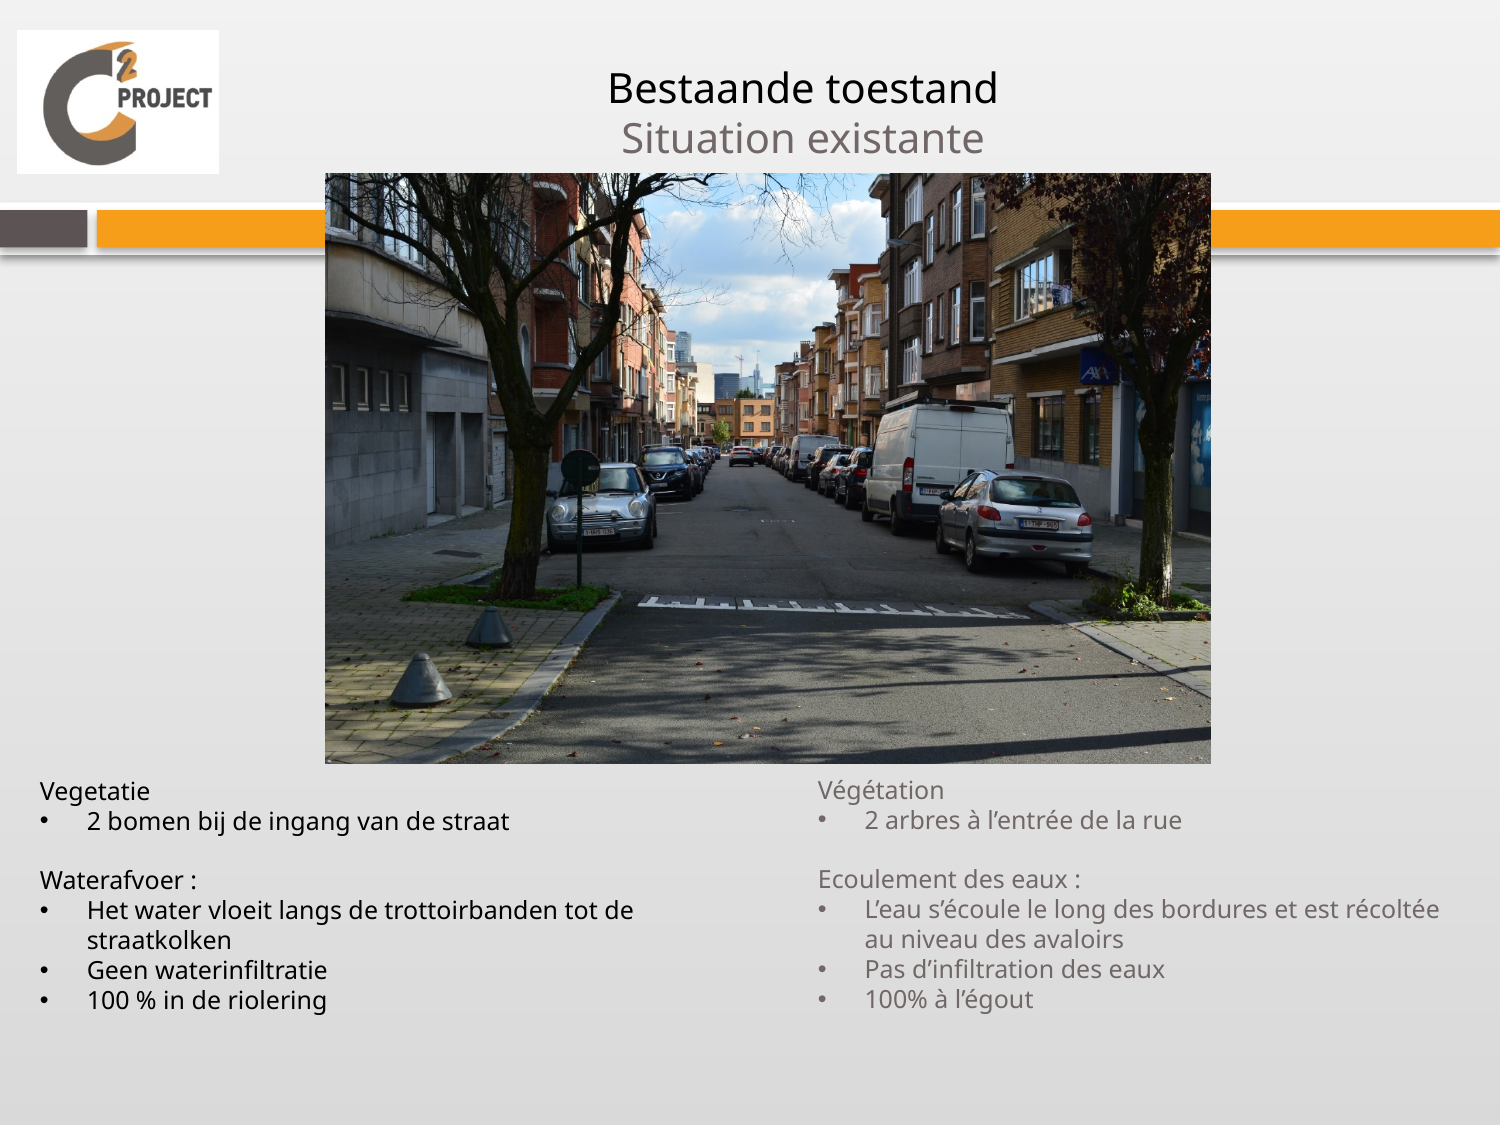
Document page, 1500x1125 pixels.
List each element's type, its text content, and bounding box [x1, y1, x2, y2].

text_box Végétation 2 arbres à l’entrée de la rue Ecoulement des eaux : L’eau s’écoule le long des bordures et est récoltée au niveau des avaloirs Pas d’infiltration des eaux 100% à l’égout [803, 766, 1477, 1054]
picture [325, 173, 1211, 765]
title Bestaande toestand Situation existante [289, 30, 1317, 194]
text_box Vegetatie 2 bomen bij de ingang van de straat Waterafvoer : Het water vloeit langs de trottoirbanden tot de straatkolken Geen waterinfiltratie 100 % in de riolering [25, 767, 786, 1075]
picture [17, 30, 219, 174]
